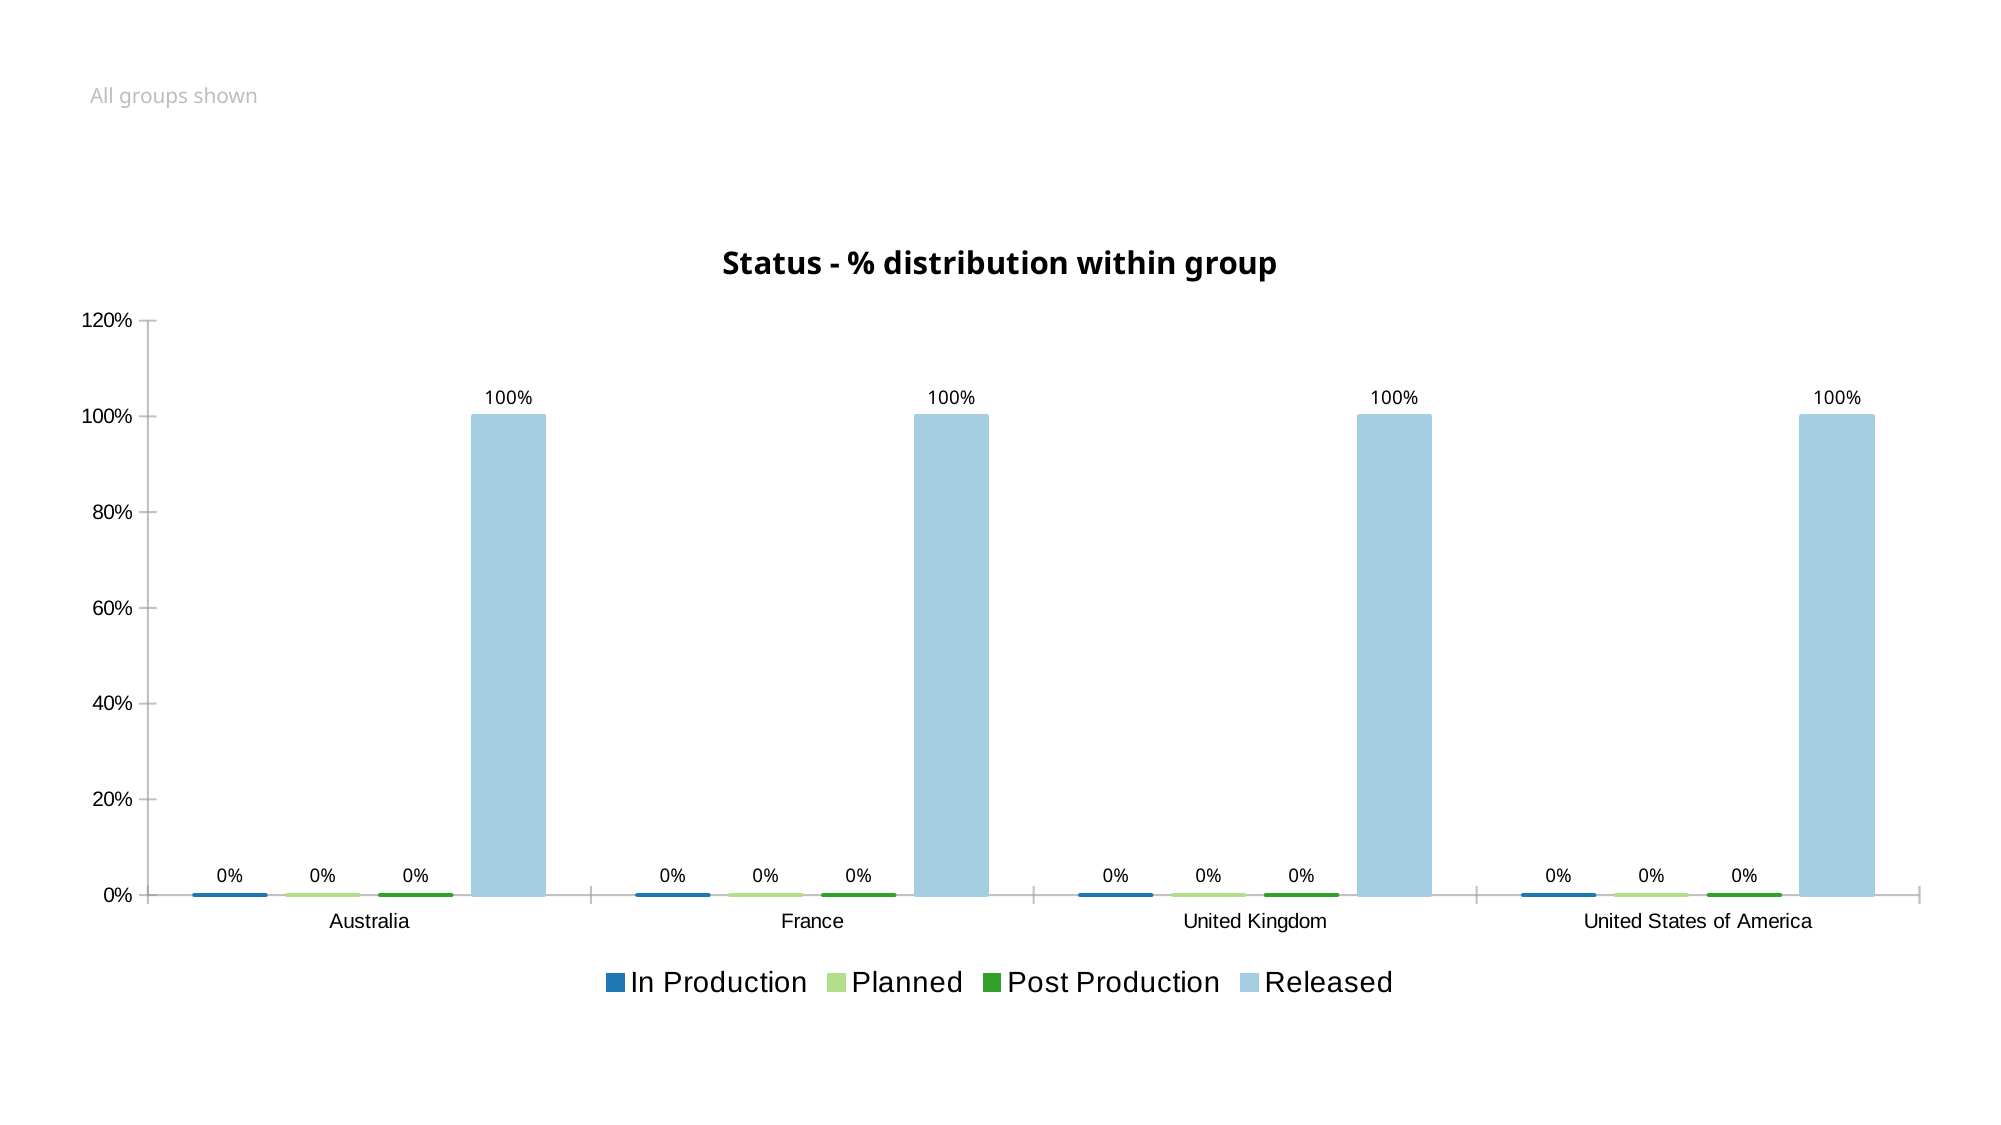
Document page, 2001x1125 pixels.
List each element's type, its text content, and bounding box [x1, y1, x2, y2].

chart [42, 207, 1958, 1006]
list All groups shown [75, 75, 975, 207]
